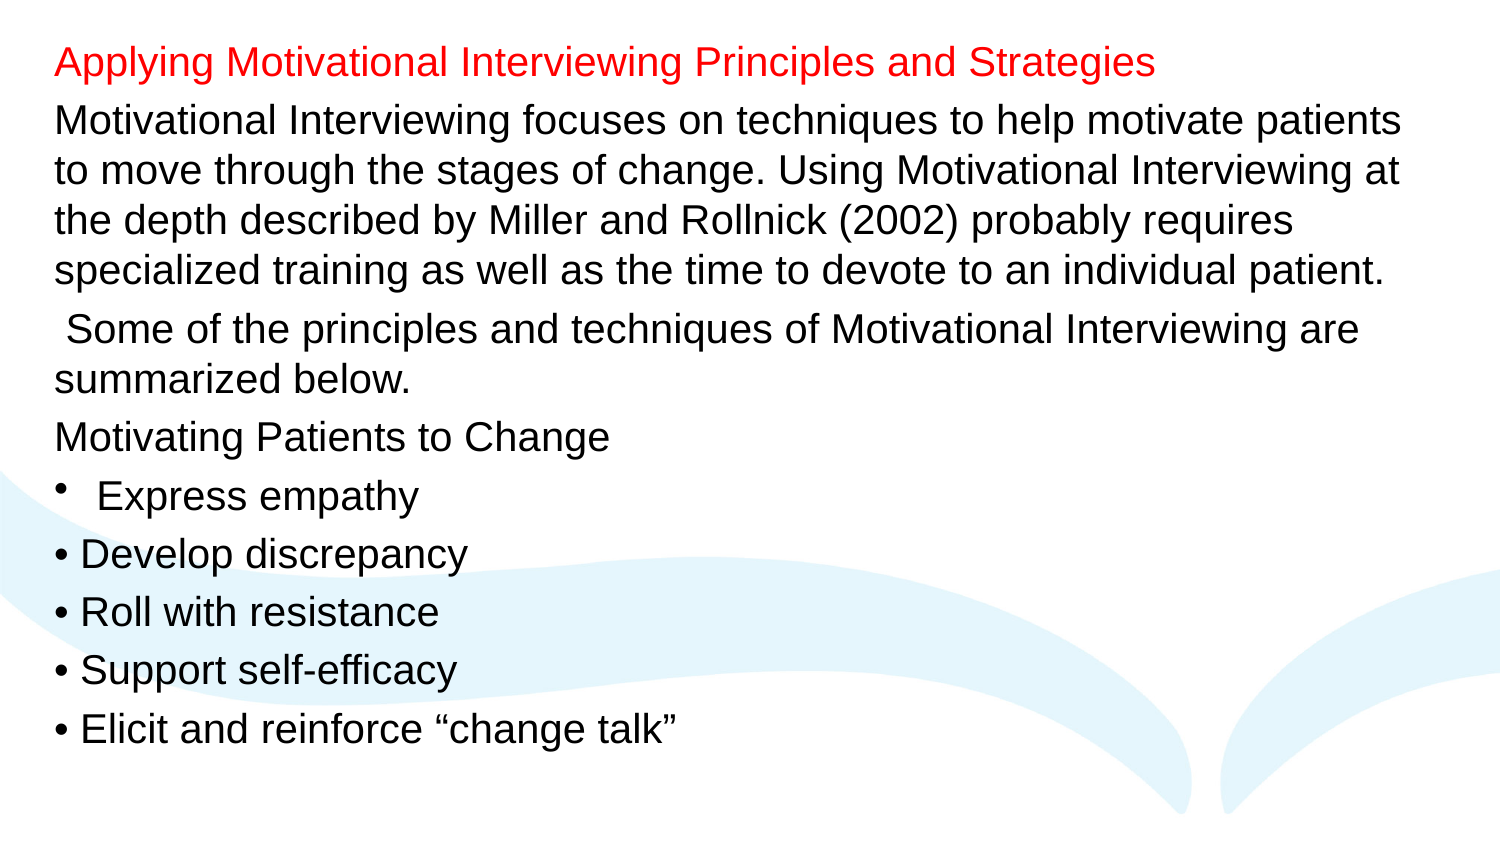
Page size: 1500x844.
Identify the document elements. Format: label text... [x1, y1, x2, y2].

list Applying Motivational Interviewing Principles and Strategies Motivational Interviewing focuses on techniques to help motivate patients to move through the stages of change. Using Motivational Interviewing at the depth described by Miller and Rollnick (2002) probably requires specialized training as well as the time to devote to an individual patient. Some of the principles and techniques of Motivational Interviewing are summarized below. Motivating Patients to Change Express empathy • Develop discrepancy • Roll with resistance • Support self-efficacy • Elicit and reinforce “change talk” [39, 27, 1456, 759]
picture [0, 459, 1500, 825]
